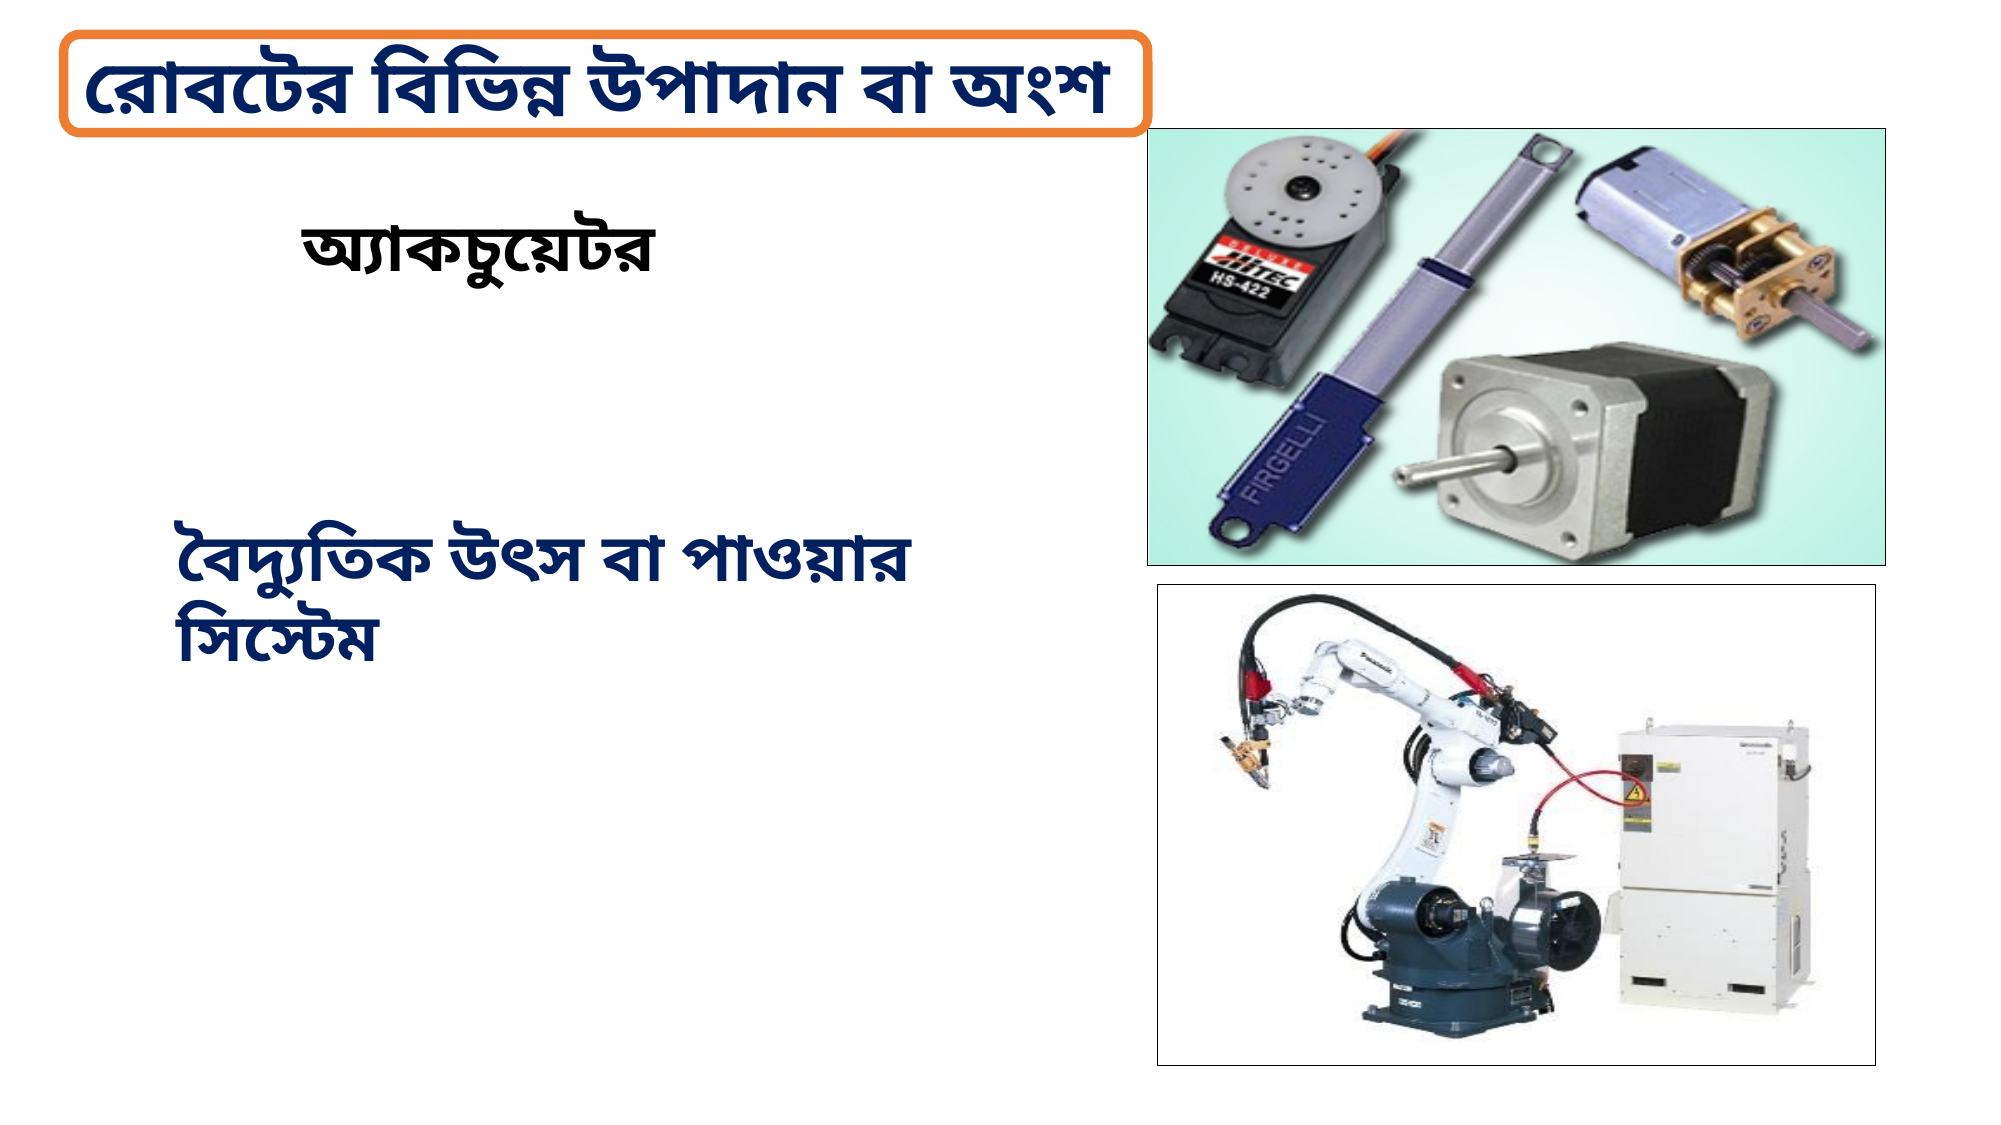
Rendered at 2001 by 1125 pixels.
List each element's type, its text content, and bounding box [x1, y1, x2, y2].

text_box অ্যাকচুয়েটর [288, 197, 807, 292]
picture [1147, 129, 1885, 566]
text_box বৈদ্যুতিক উৎস বা পাওয়ার সিস্টেম [161, 507, 1081, 682]
text_box রোবটের বিভিন্ন উপাদান বা অংশ [62, 33, 1149, 134]
picture [1157, 584, 1875, 1066]
